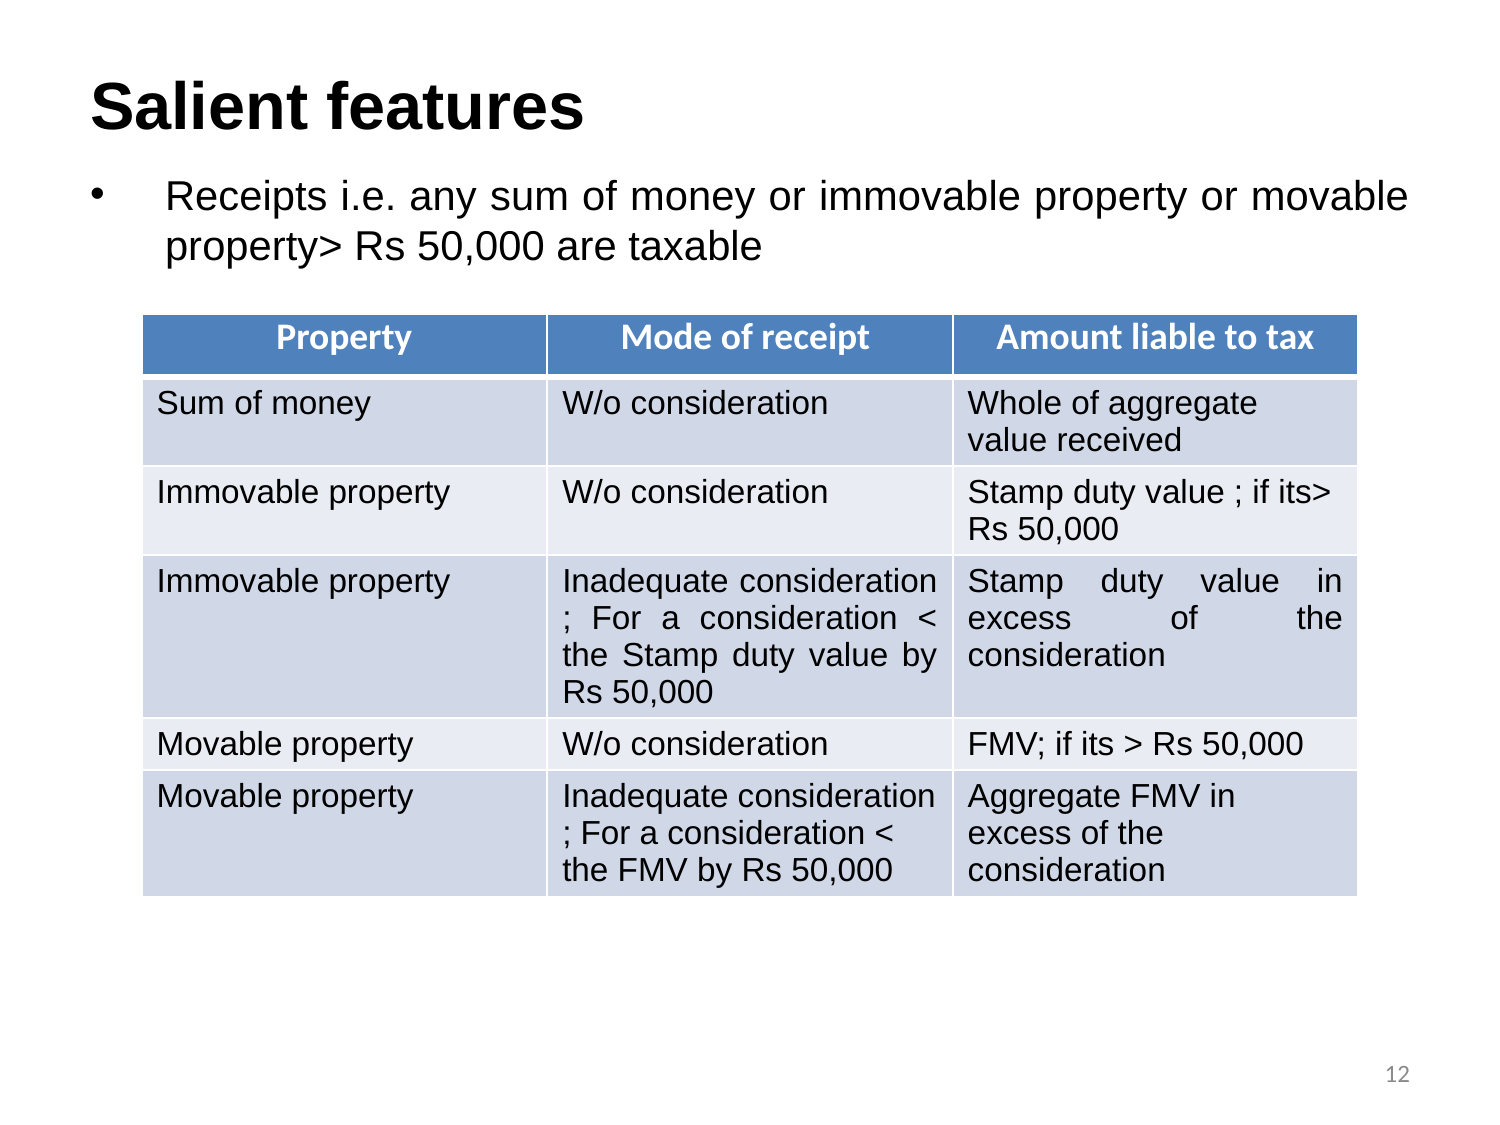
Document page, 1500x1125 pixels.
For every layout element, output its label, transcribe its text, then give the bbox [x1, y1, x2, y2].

table_header Amount liable to tax [954, 315, 1357, 374]
table_cell W/o consideration [548, 467, 952, 554]
list Receipts i.e. any sum of money or immovable property or movable property> Rs 50,000 are taxable [75, 160, 1425, 1125]
table_cell Stamp duty value ; if its> Rs 50,000 [954, 467, 1357, 554]
table_header Property [143, 315, 546, 374]
table_cell FMV; if its > Rs 50,000 [954, 719, 1357, 769]
table_cell Sum of money [143, 380, 546, 465]
table_cell Immovable property [143, 467, 546, 554]
table_cell W/o consideration [548, 719, 952, 769]
title Salient features [75, 45, 1425, 160]
table_cell Stamp duty value in excess of the consideration [954, 556, 1357, 717]
table_cell Inadequate consideration ; For a consideration < the FMV by Rs 50,000 [548, 771, 952, 896]
table_cell Immovable property [143, 556, 546, 717]
table_cell Movable property [143, 719, 546, 769]
table_header Mode of receipt [548, 315, 952, 374]
table_cell Whole of aggregate value received [954, 380, 1357, 465]
table_cell Movable property [143, 771, 546, 896]
table_cell Aggregate FMV in excess of the consideration [954, 771, 1357, 896]
table_cell W/o consideration [548, 380, 952, 465]
table_cell Inadequate consideration ; For a consideration < the Stamp duty value by Rs 50,000 [548, 556, 952, 717]
slide_number 12 [1074, 1042, 1425, 1103]
